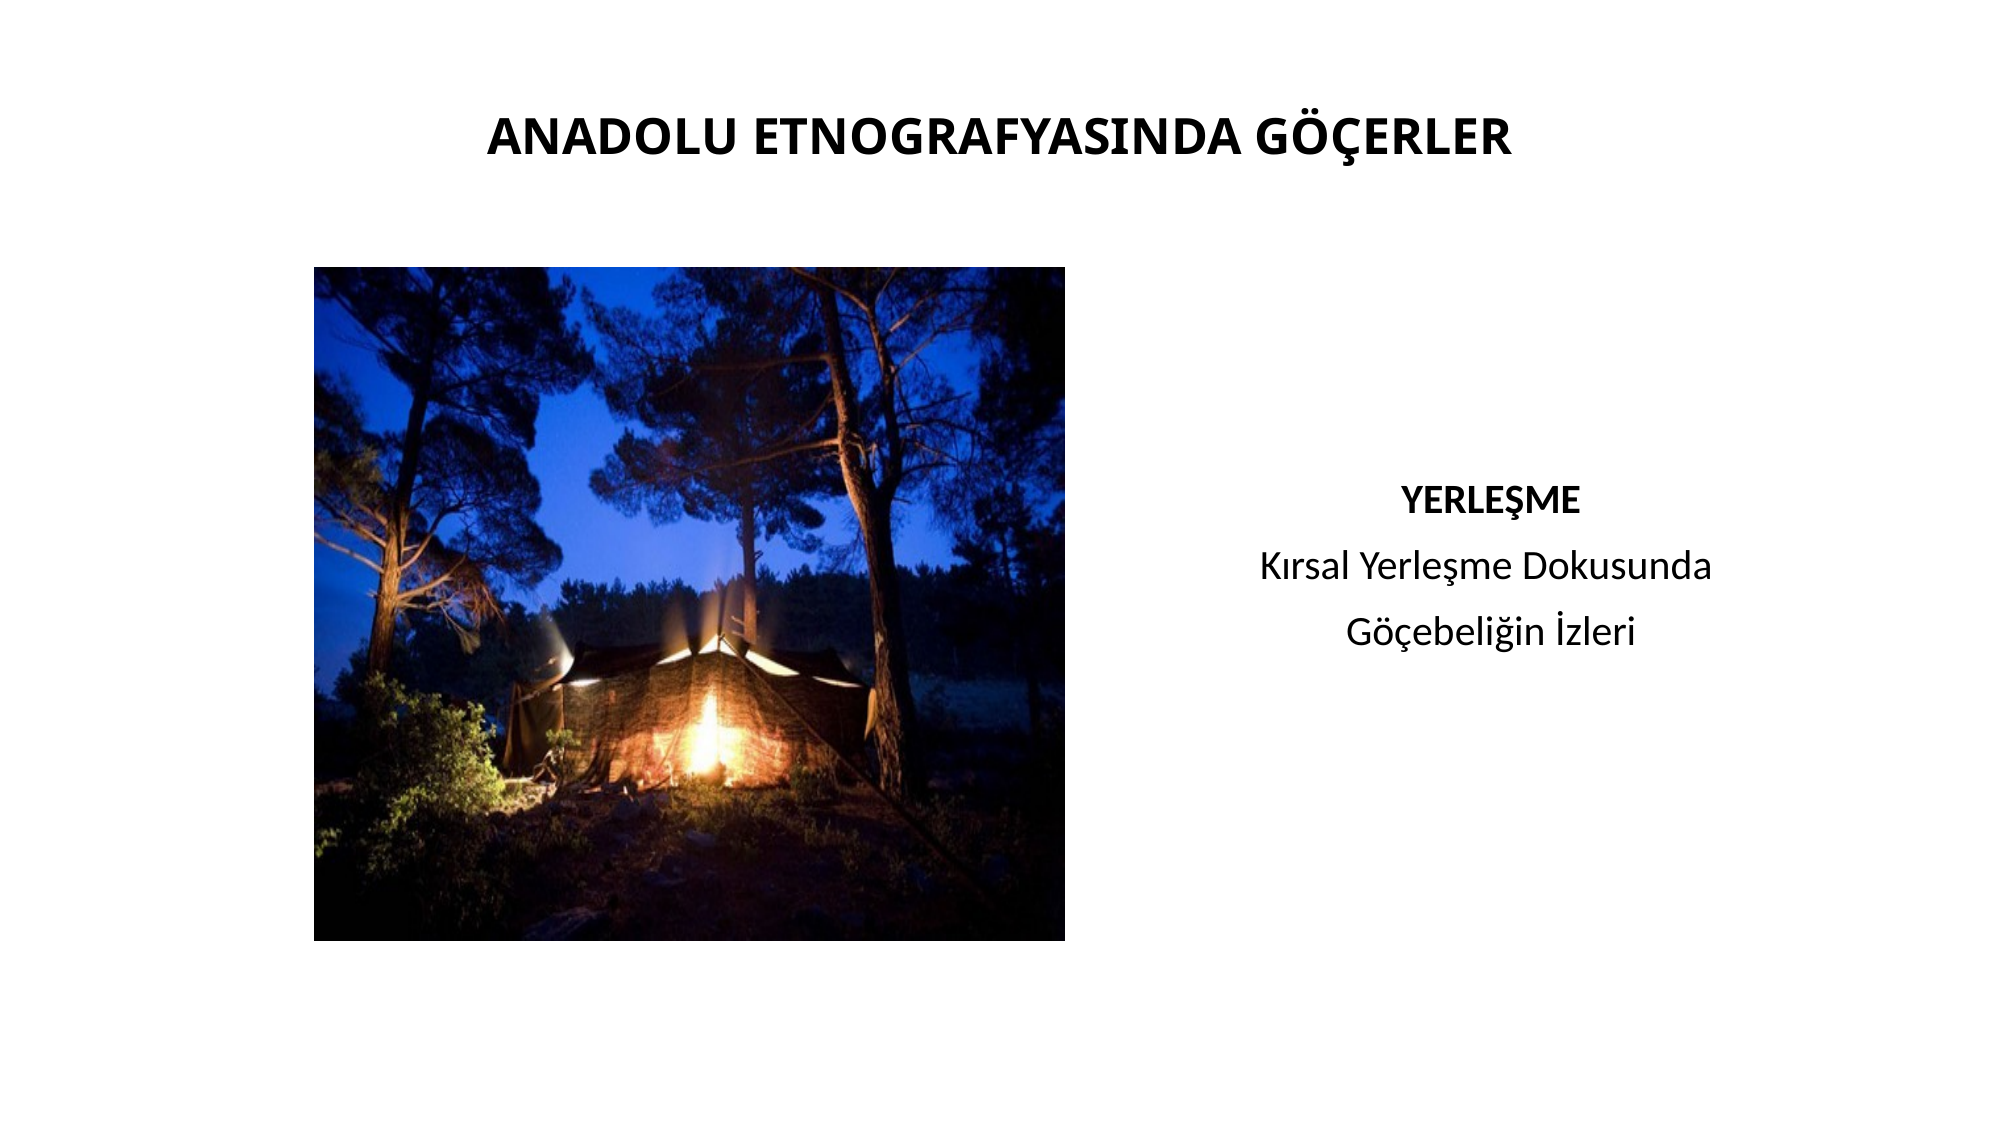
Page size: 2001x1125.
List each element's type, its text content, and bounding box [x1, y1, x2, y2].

picture [314, 267, 1065, 941]
title ANADOLU ETNOGRAFYASINDA GÖÇERLER [137, 59, 1863, 278]
list YERLEŞME Kırsal Yerleşme Dokusunda Göçebeliğin İzleri [1176, 399, 1806, 1073]
